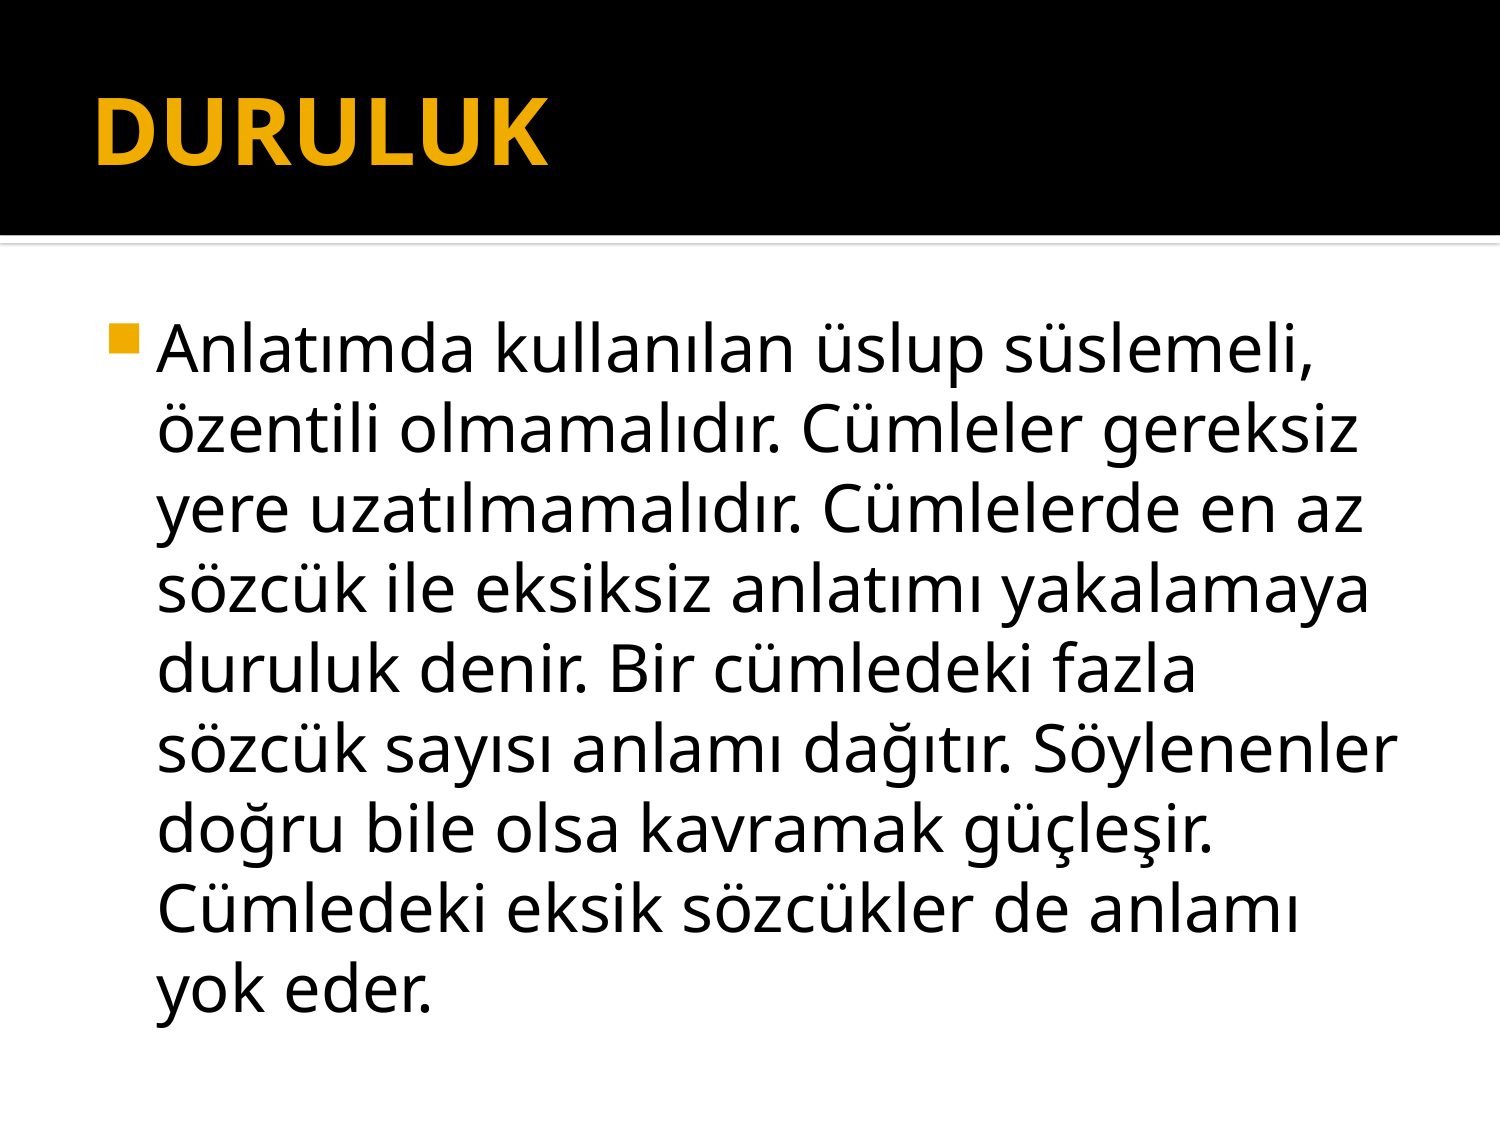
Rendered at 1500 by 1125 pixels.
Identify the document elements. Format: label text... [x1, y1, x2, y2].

title DURULUK [75, 25, 1425, 231]
list Anlatımda kullanılan üslup süslemeli, özentili olmamalıdır. Cümleler gereksiz yere uzatılmamalıdır. Cümlelerde en az sözcük ile eksiksiz anlatımı yakalamaya duruluk denir. Bir cümledeki fazla sözcük sayısı anlamı dağıtır. Söylenenler doğru bile olsa kavramak güçleşir. Cümledeki eksik sözcükler de anlamı yok eder. [75, 291, 1425, 1050]
